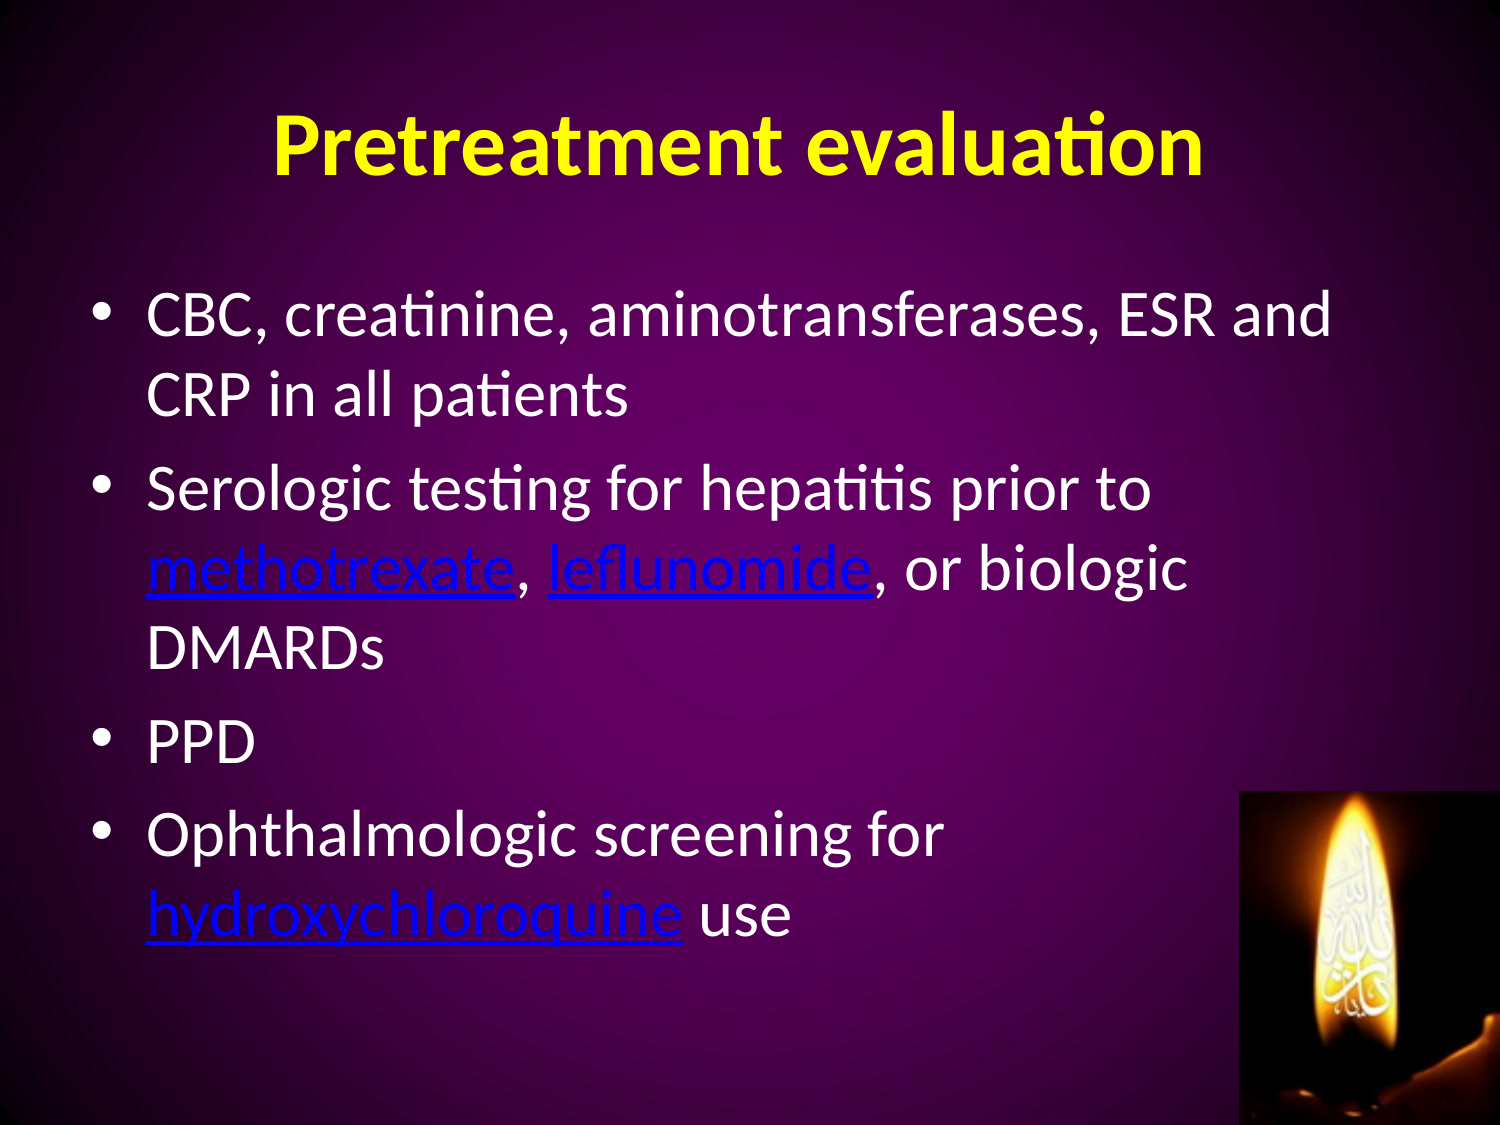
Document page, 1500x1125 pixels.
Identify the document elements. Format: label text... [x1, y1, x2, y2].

list CBC, creatinine, aminotransferases, ESR and CRP in all patients Serologic testing for hepatitis prior to methotrexate, leflunomide, or biologic DMARDs PPD Ophthalmologic screening for hydroxychloroquine use [74, 262, 1426, 1006]
picture [0, 0, 1500, 1125]
title Pretreatment evaluation [74, 44, 1426, 233]
